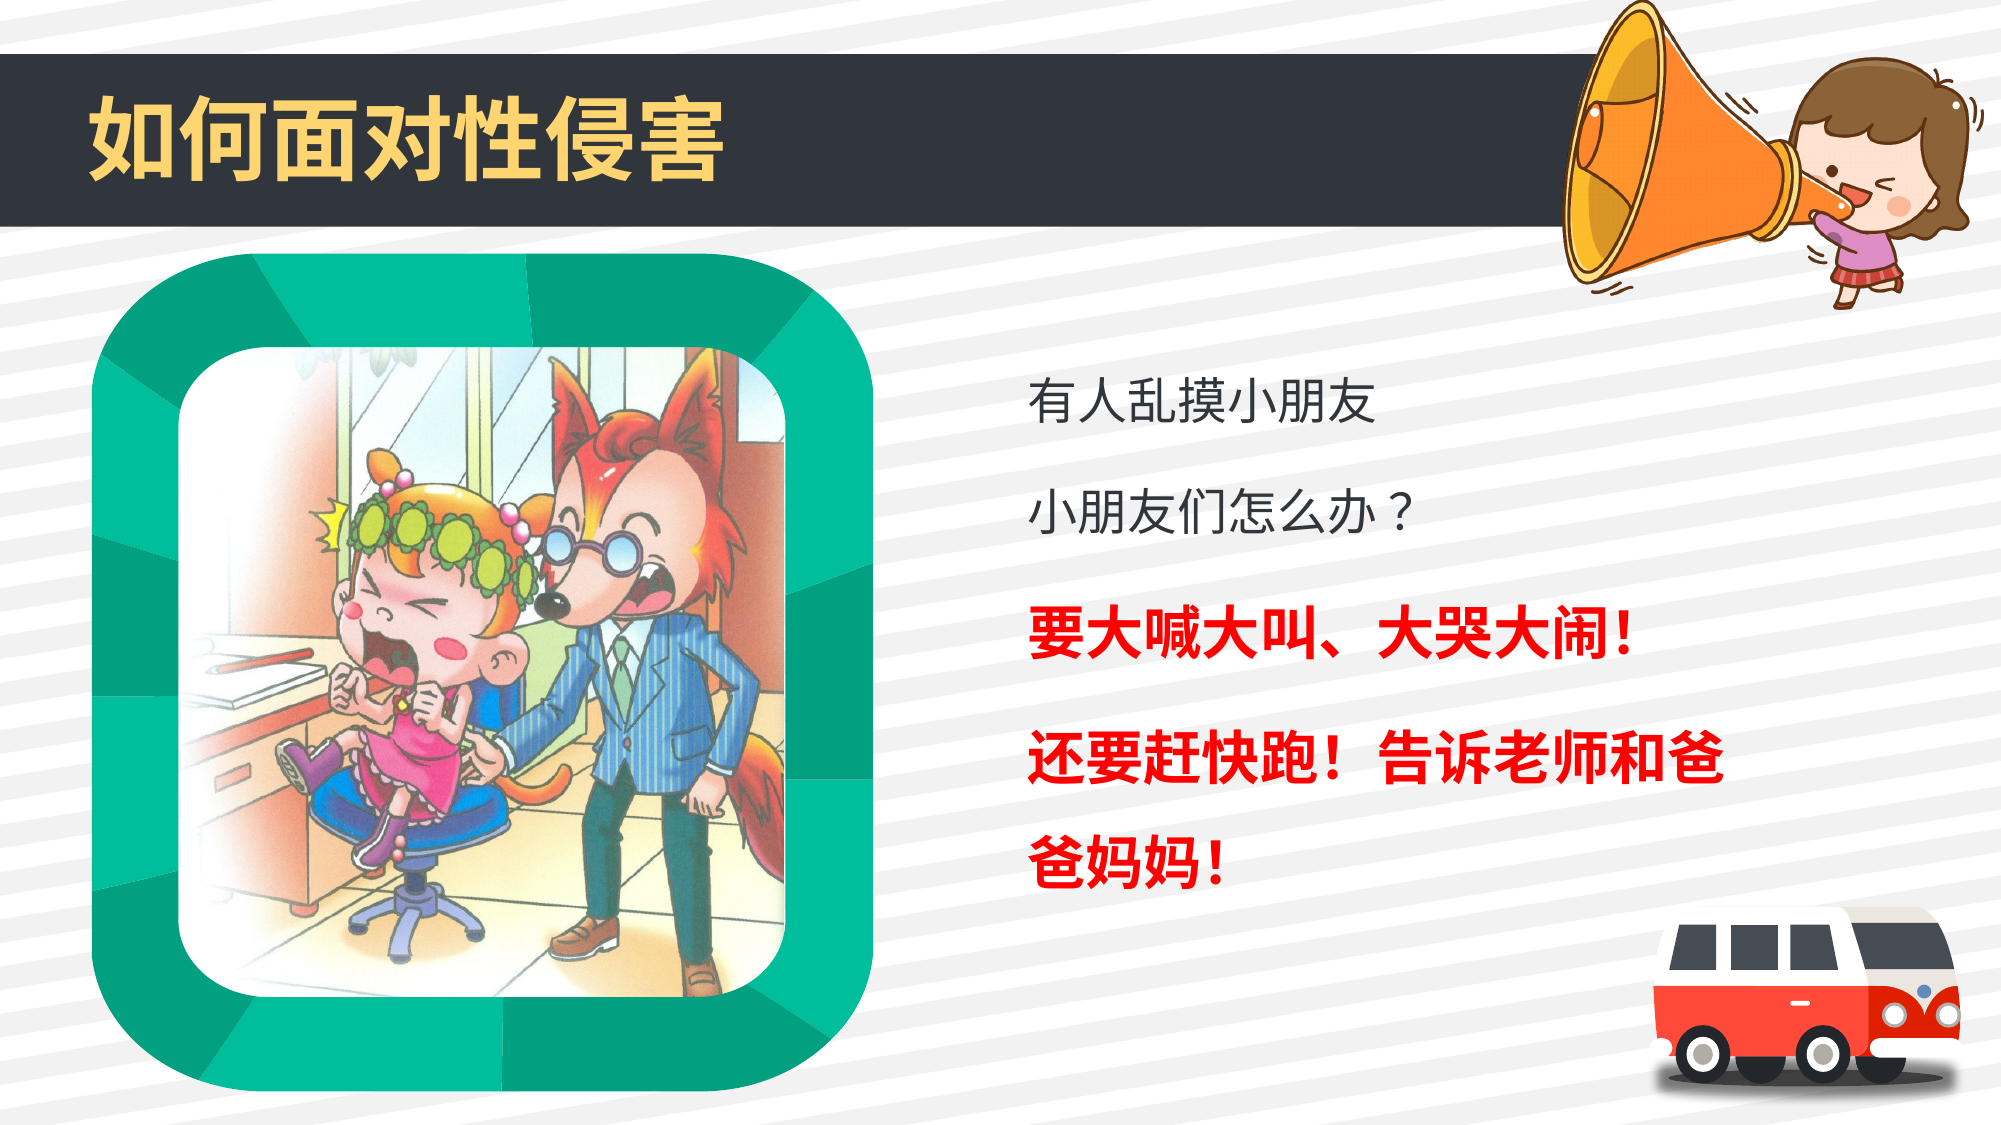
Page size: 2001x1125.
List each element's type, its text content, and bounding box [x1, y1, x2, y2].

picture [1562, 0, 1984, 310]
list 有人乱摸小朋友 小朋友们怎么办 ？ 要大喊大叫、大哭大闹！ 还要赶快跑！告诉老师和爸爸妈妈！ [1012, 299, 1773, 937]
picture [91, 253, 873, 1093]
title 如何面对性侵害 [71, 34, 1665, 253]
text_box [1649, 906, 1962, 1087]
